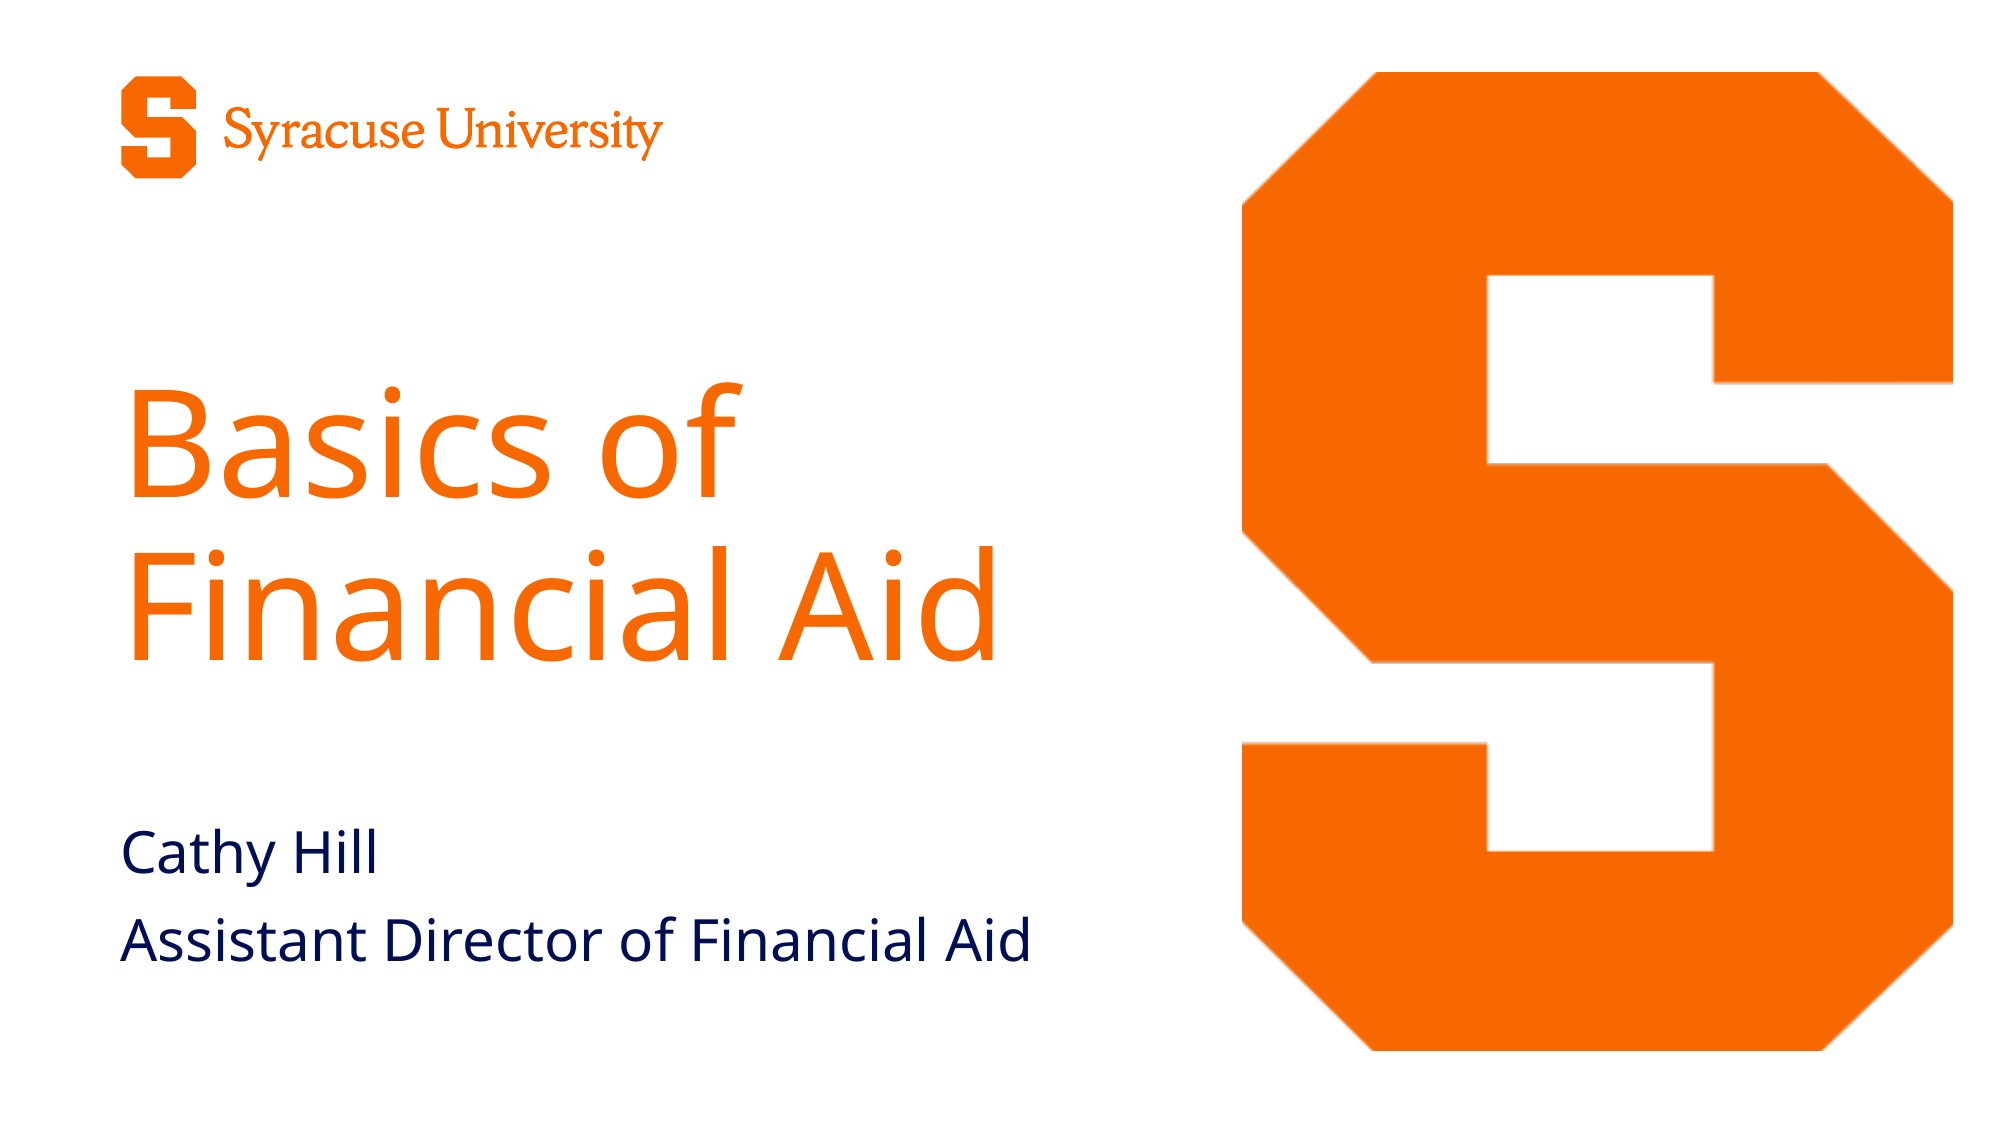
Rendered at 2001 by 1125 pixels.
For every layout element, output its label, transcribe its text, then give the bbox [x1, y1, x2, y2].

title Basics of Financial Aid [120, 308, 1200, 700]
subtitle Cathy Hill Assistant Director of Financial Aid [120, 816, 1200, 987]
